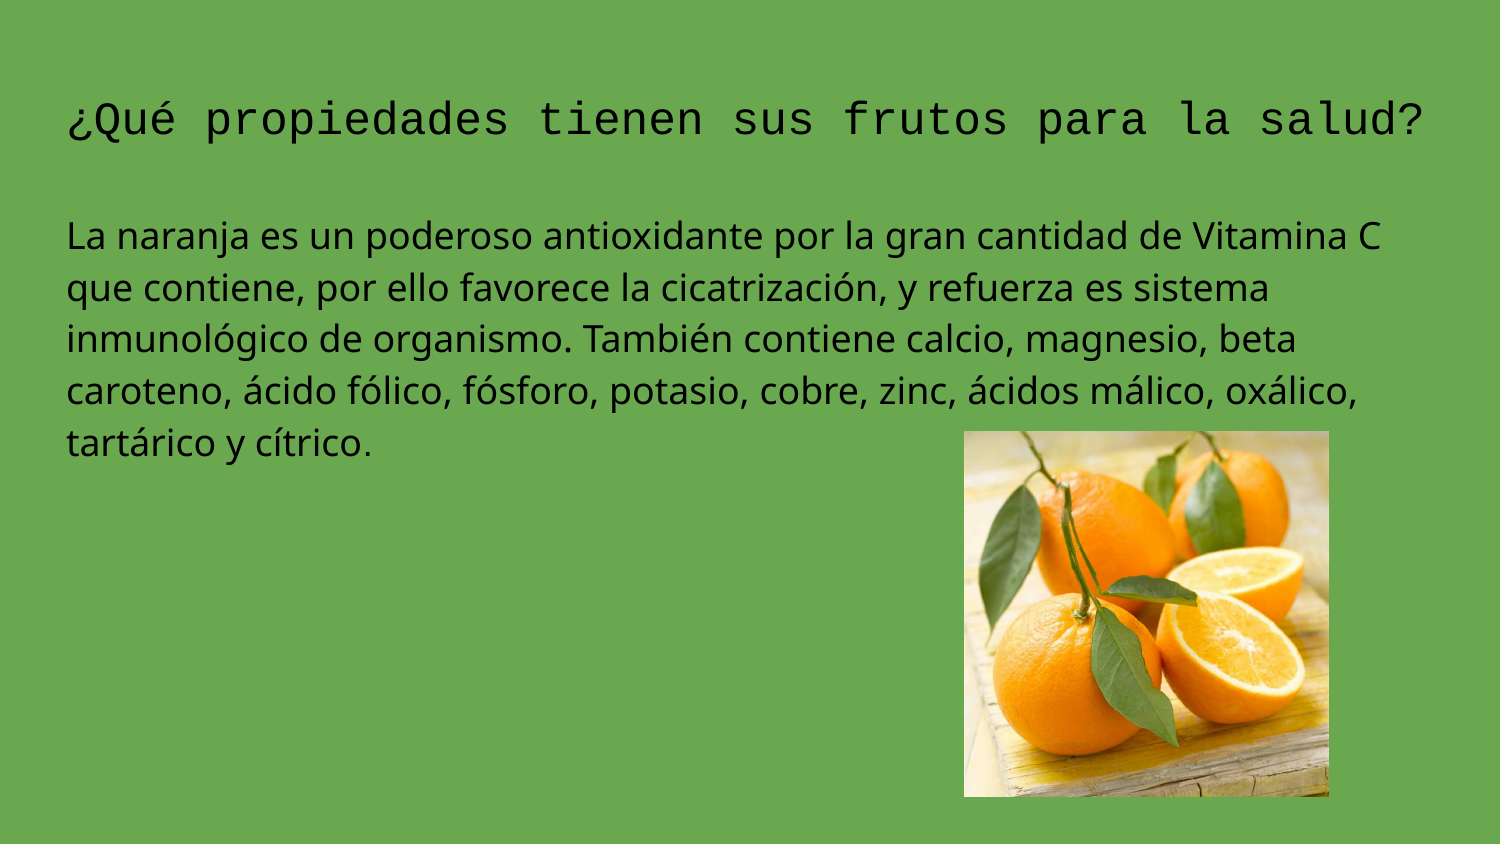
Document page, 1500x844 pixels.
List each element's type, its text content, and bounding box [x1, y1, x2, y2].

list La naranja es un poderoso antioxidante por la gran cantidad de Vitamina C que contiene, por ello favorece la cicatrización, y refuerza es sistema inmunológico de organismo. También contiene calcio, magnesio, beta caroteno, ácido fólico, fósforo, potasio, cobre, zinc, ácidos málico, oxálico, tartárico y cítrico. [51, 190, 1449, 751]
title ¿Qué propiedades tienen sus frutos para la salud? [51, 72, 1449, 167]
picture [964, 431, 1330, 797]
